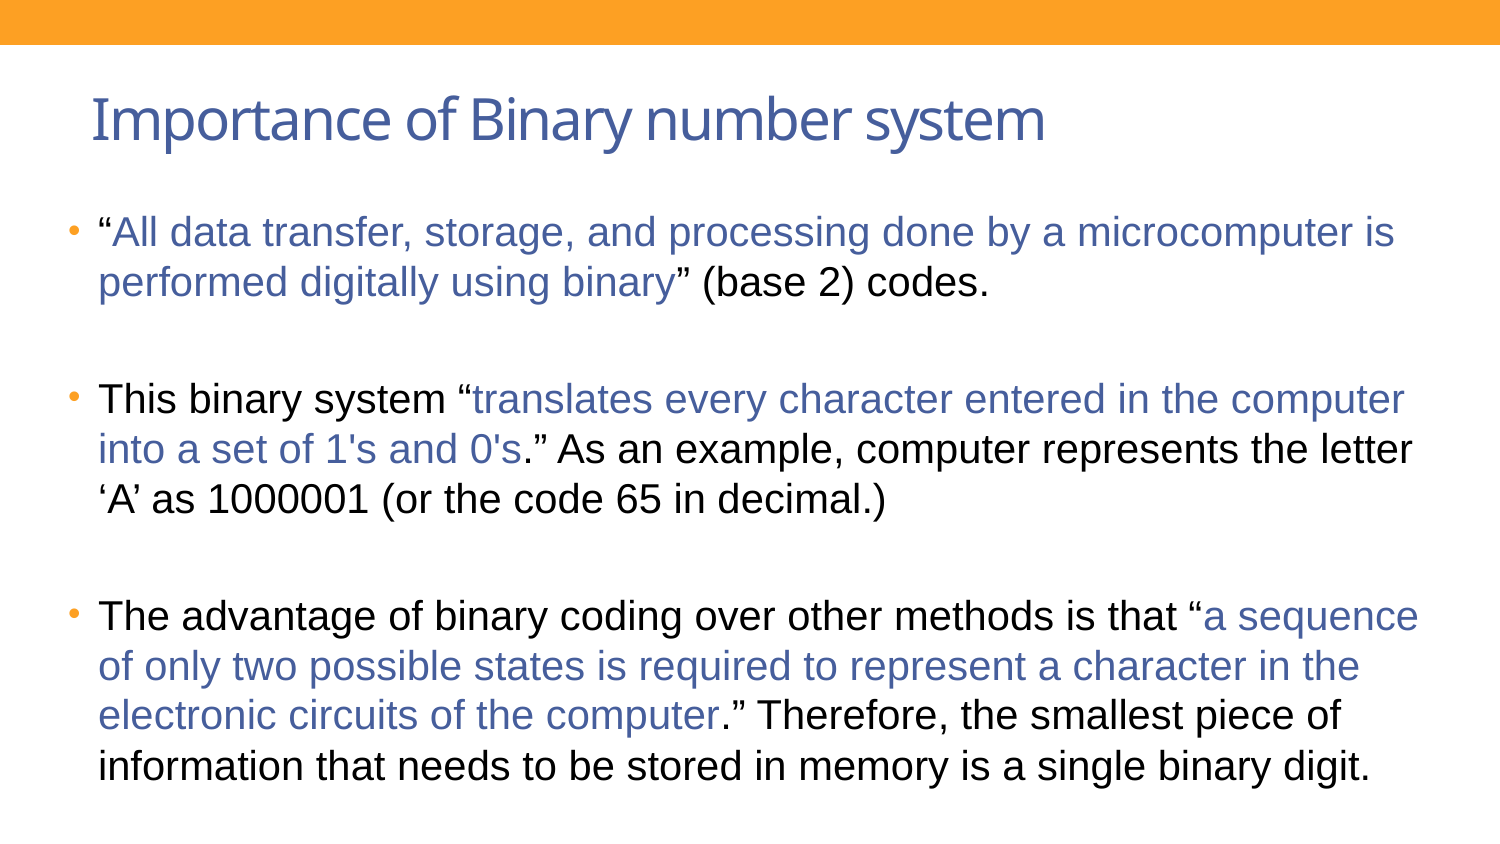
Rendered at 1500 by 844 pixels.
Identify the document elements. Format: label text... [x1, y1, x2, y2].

title Importance of Binary number system [76, 55, 1427, 178]
list “All data transfer, storage, and processing done by a microcomputer is performed digitally using binary” (base 2) codes. This binary system “translates every character entered in the computer into a set of 1's and 0's.” As an example, computer represents the letter ‘A’ as 1000001 (or the code 65 in decimal.) The advantage of binary coding over other methods is that “a sequence of only two possible states is required to represent a character in the electronic circuits of the computer.” Therefore, the smallest piece of information that needs to be stored in memory is a single binary digit. [53, 197, 1479, 804]
